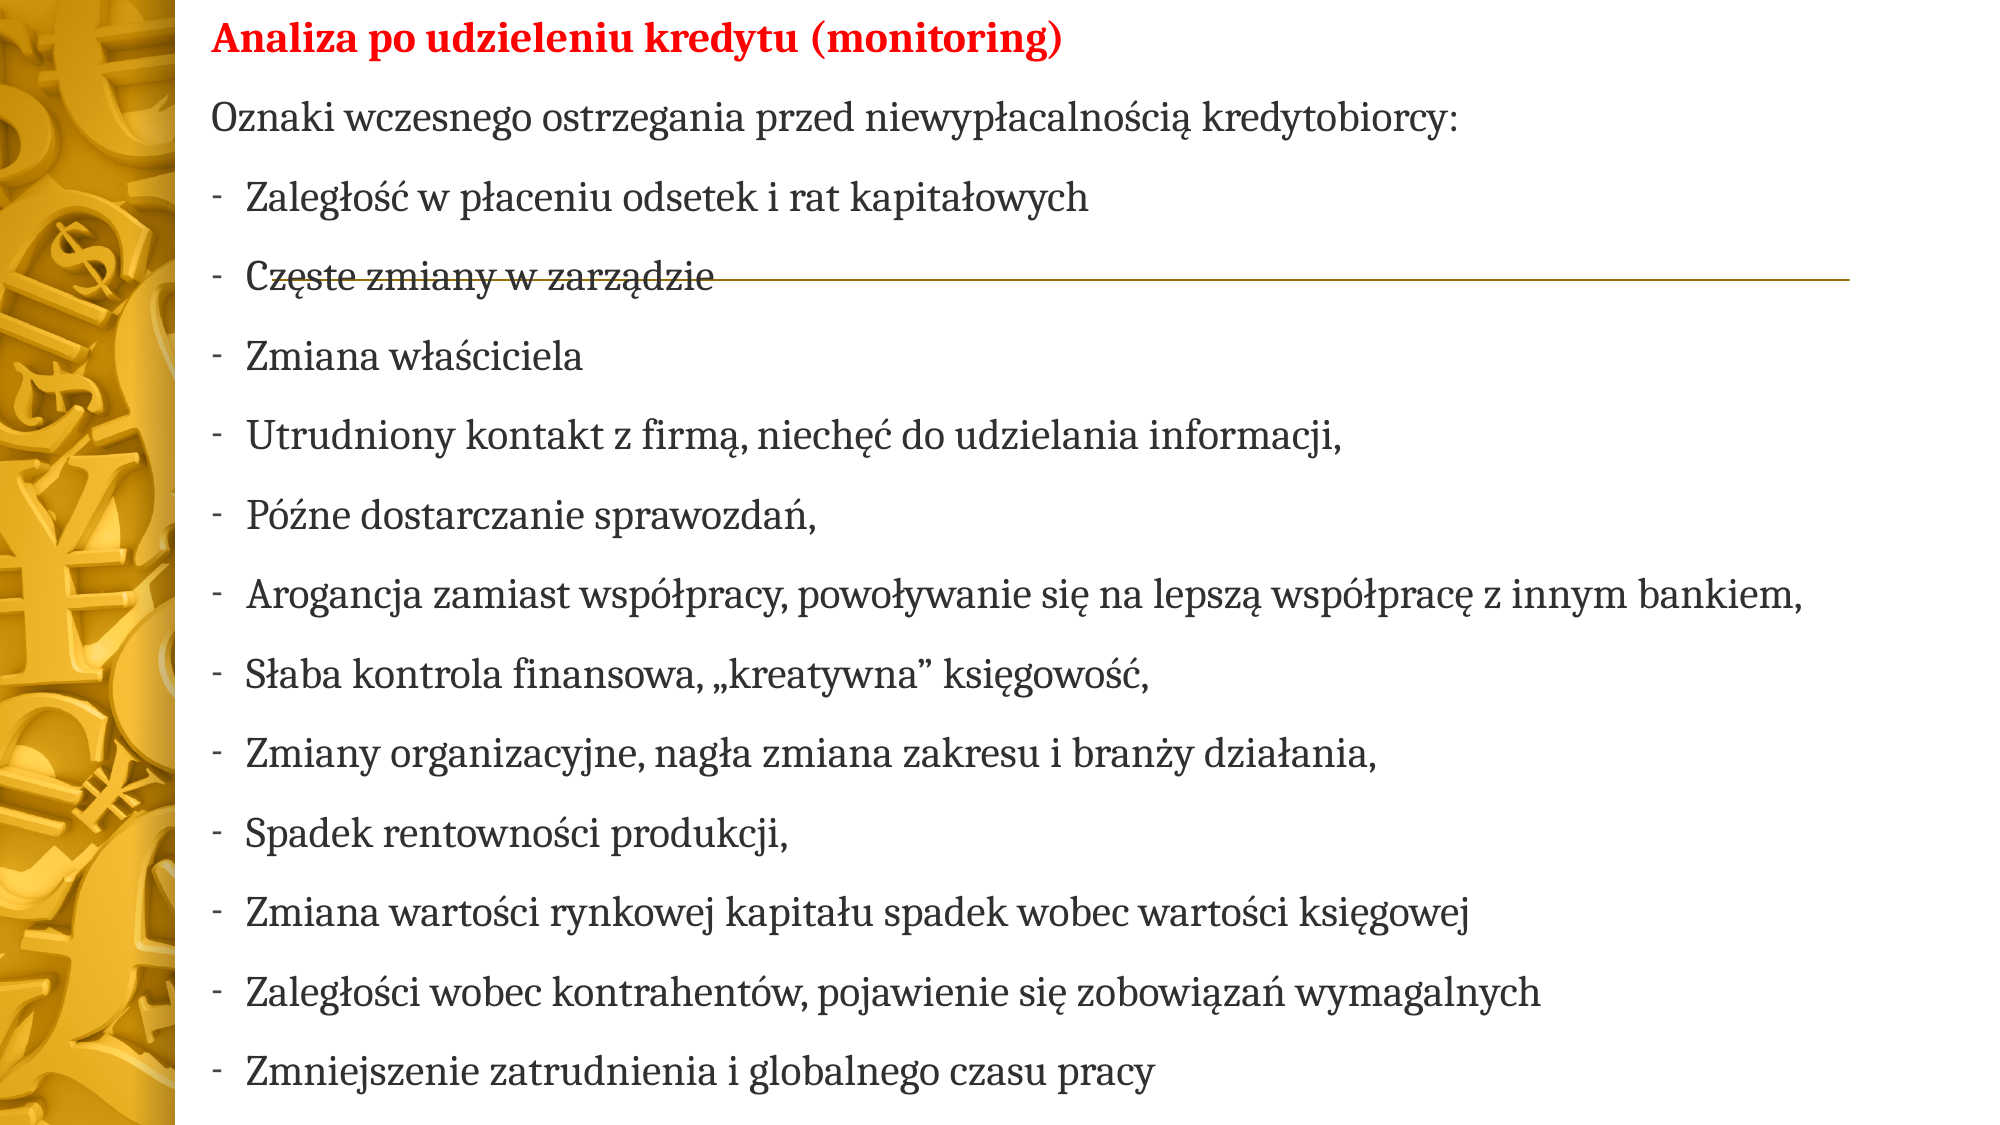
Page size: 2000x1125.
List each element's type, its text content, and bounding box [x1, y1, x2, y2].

picture [0, 0, 175, 1125]
list Analiza po udzieleniu kredytu (monitoring) Oznaki wczesnego ostrzegania przed niewypłacalnością kredytobiorcy: Zaległość w płaceniu odsetek i rat kapitałowych Częste zmiany w zarządzie Zmiana właściciela Utrudniony kontakt z firmą, niechęć do udzielania informacji, Późne dostarczanie sprawozdań, Arogancja zamiast współpracy, powoływanie się na lepszą współpracę z innym bankiem, Słaba kontrola finansowa, „kreatywna” księgowość, Zmiany organizacyjne, nagła zmiana zakresu i branży działania, Spadek rentowności produkcji, Zmiana wartości rynkowej kapitału spadek wobec wartości księgowej Zaległości wobec kontrahentów, pojawienie się zobowiązań wymagalnych Zmniejszenie zatrudnienia i globalnego czasu pracy [196, 7, 1981, 1106]
